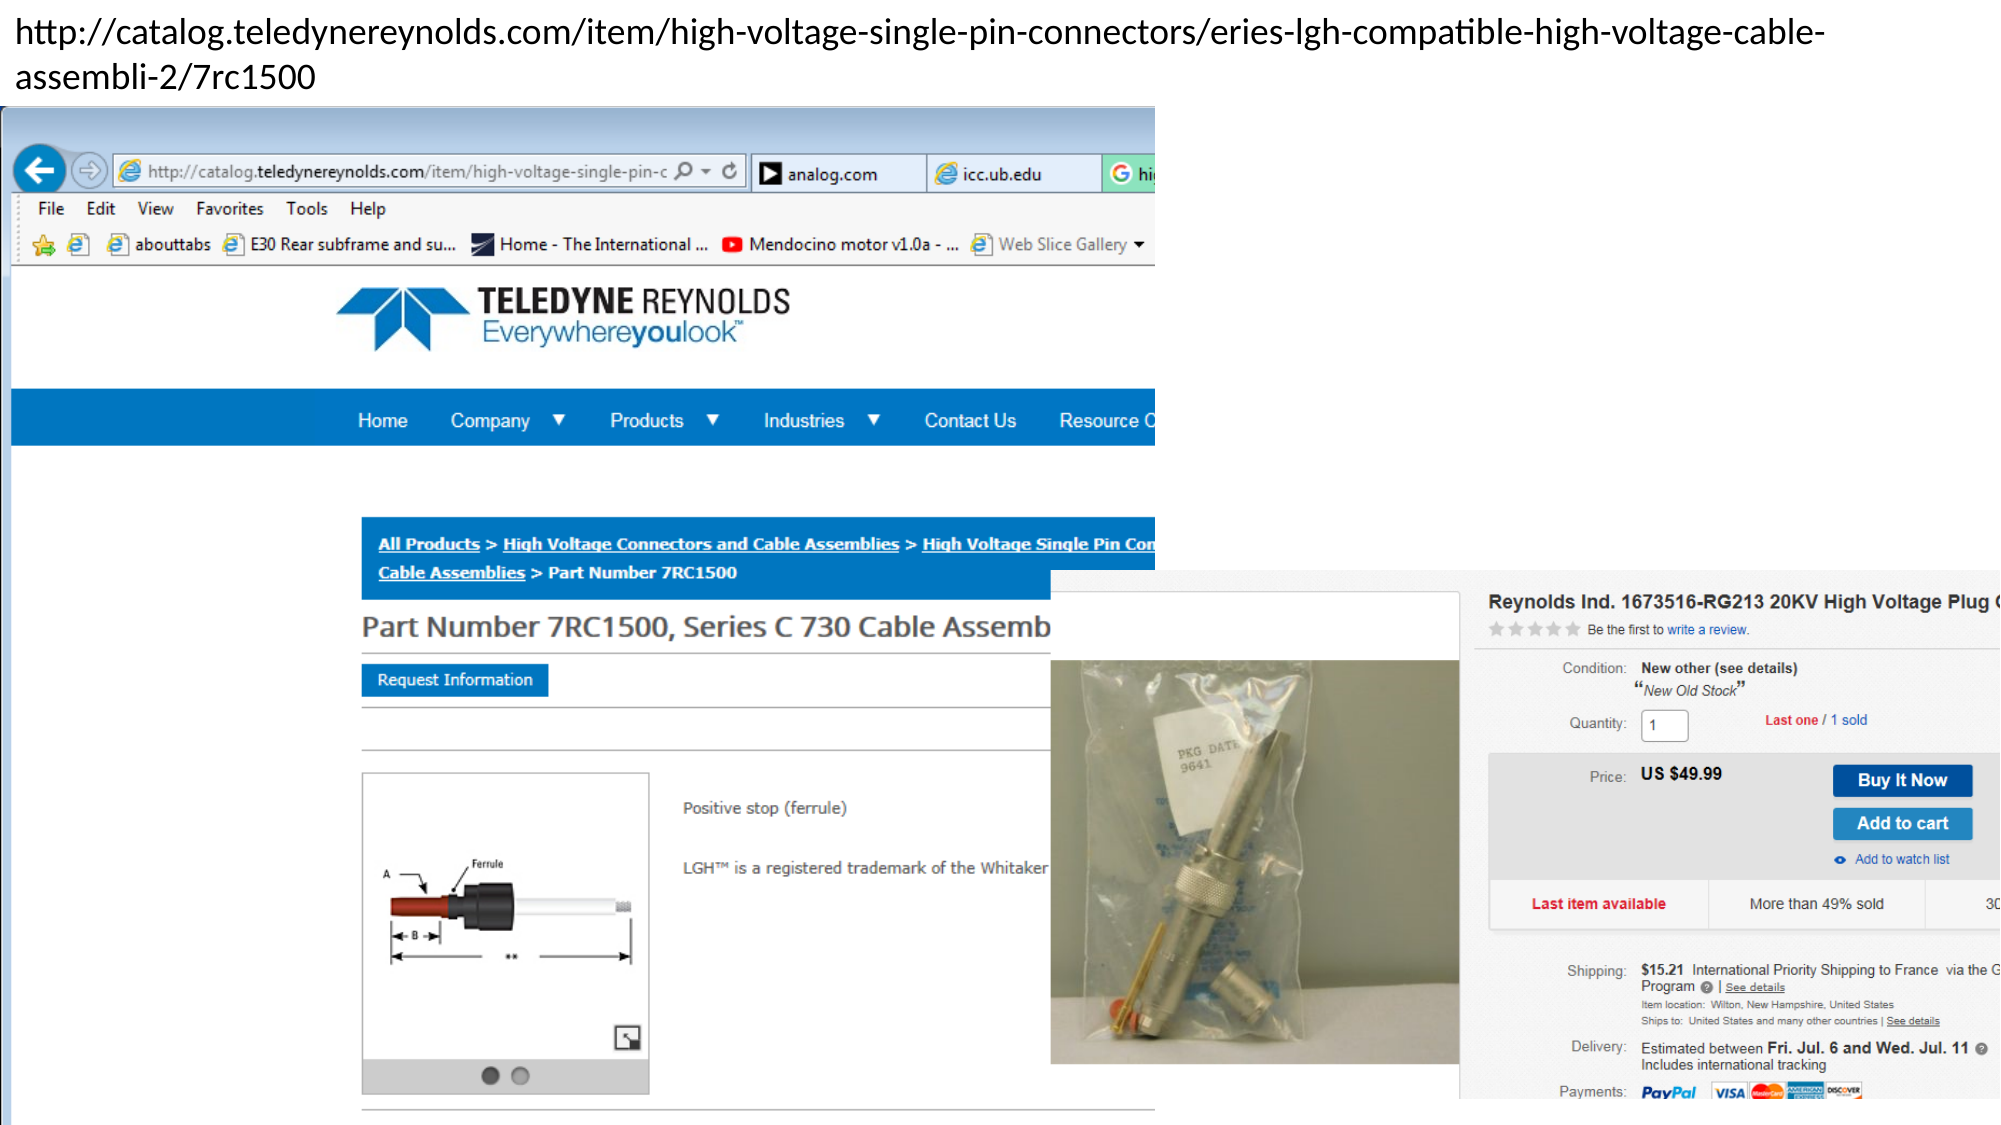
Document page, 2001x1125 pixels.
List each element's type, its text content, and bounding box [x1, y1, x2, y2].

text_box http://catalog.teledynereynolds.com/item/high-voltage-single-pin-connectors/eries-lgh-compatible-high-voltage-cable-assembli-2/7rc1500 [0, 0, 1937, 105]
picture [0, 105, 2000, 1125]
